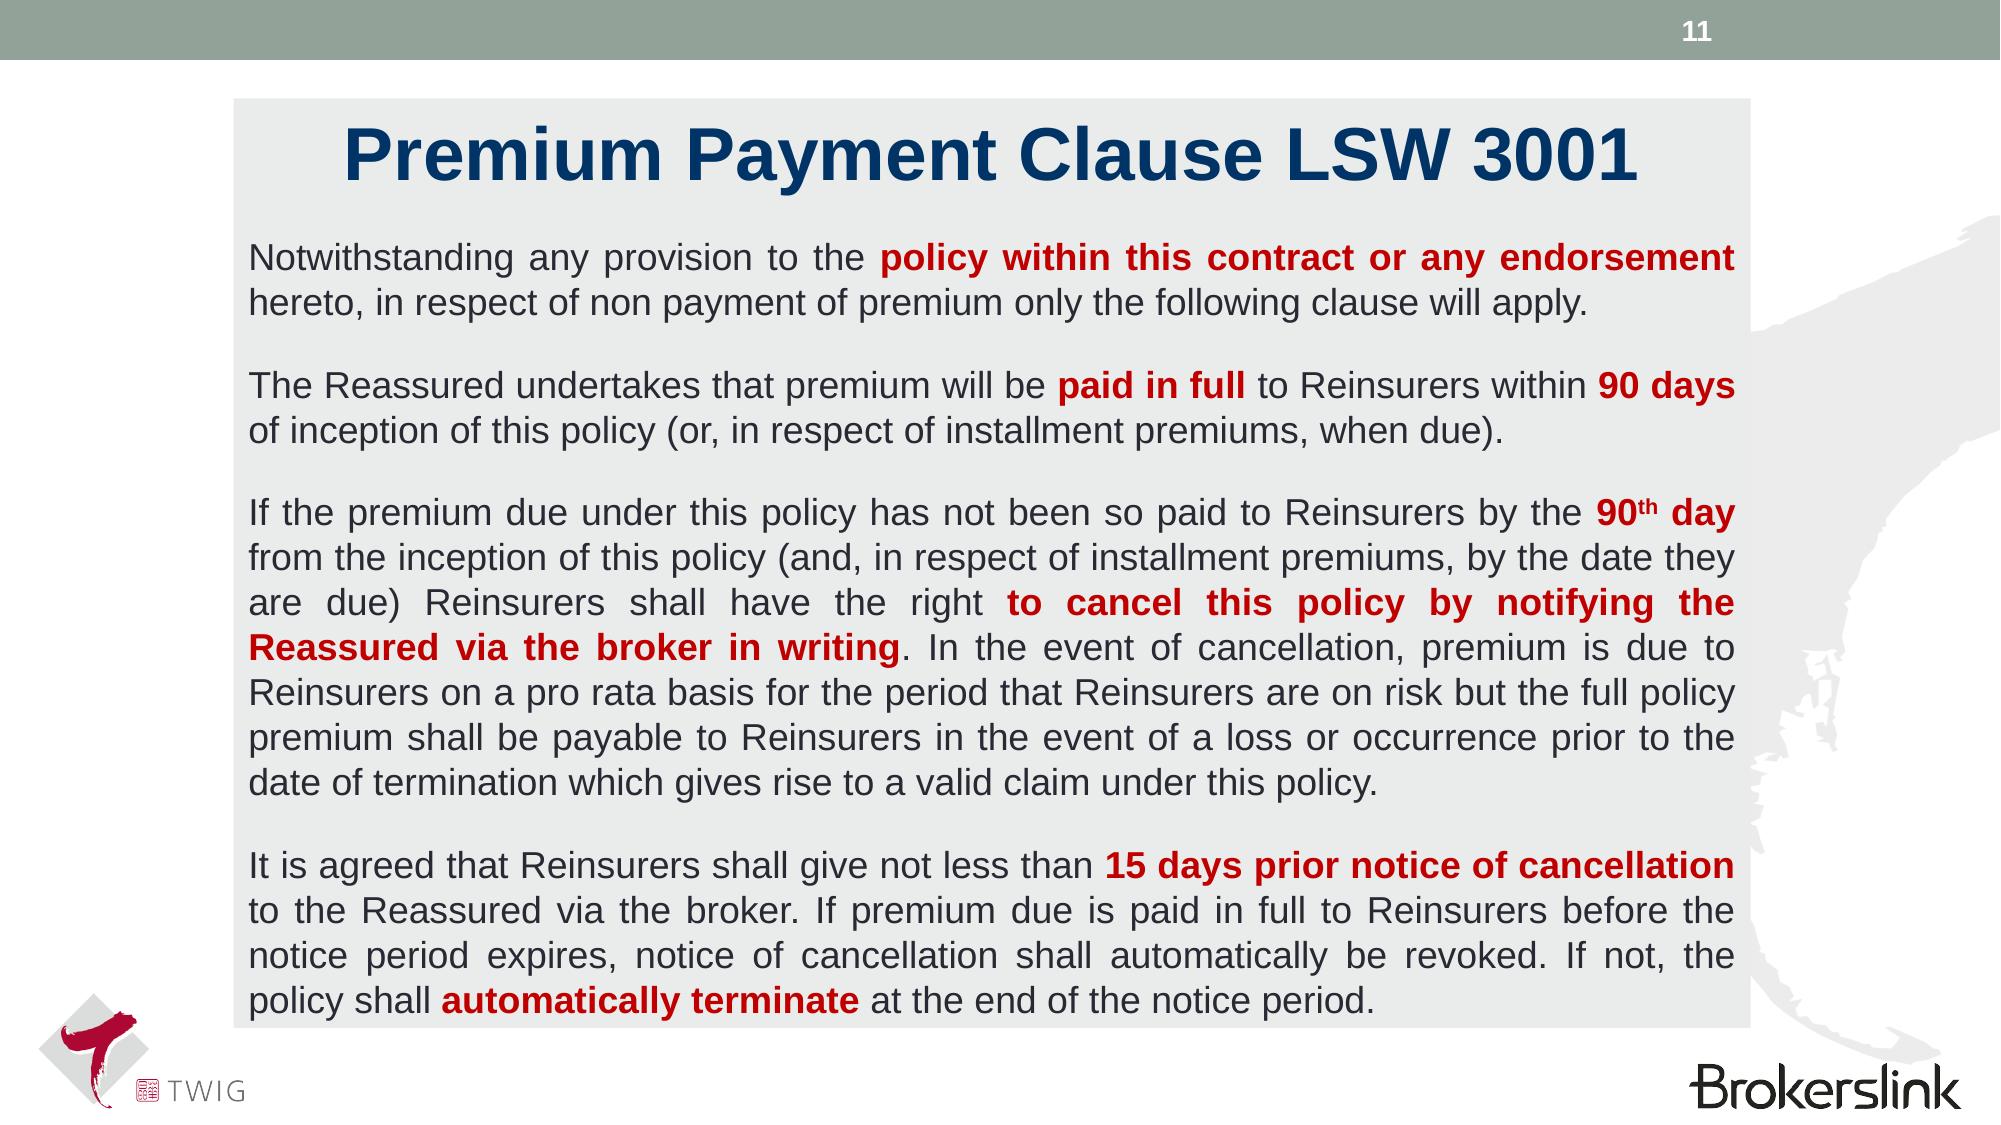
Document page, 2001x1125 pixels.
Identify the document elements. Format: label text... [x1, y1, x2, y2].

slide_number 11 [1666, 3, 1900, 57]
picture [1688, 1062, 1962, 1111]
picture [38, 993, 244, 1112]
text_box Premium Payment Clause LSW 3001 Notwithstanding any provision to the policy within this contract or any endorsement hereto, in respect of non payment of premium only the following clause will apply. The Reassured undertakes that premium will be paid in full to Reinsurers within 90 days of inception of this policy (or, in respect of installment premiums, when due). If the premium due under this policy has not been so paid to Reinsurers by the 90th day from the inception of this policy (and, in respect of installment premiums, by the date they are due) Reinsurers shall have the right to cancel this policy by notifying the Reassured via the broker in writing. In the event of cancellation, premium is due to Reinsurers on a pro rata basis for the period that Reinsurers are on risk but the full policy premium shall be payable to Reinsurers in the event of a loss or occurrence prior to the date of termination which gives rise to a valid claim under this policy. It is agreed that Reinsurers shall give not less than 15 days prior notice of cancellation to the Reassured via the broker. If premium due is paid in full to Reinsurers before the notice period expires, notice of cancellation shall automatically be revoked. If not, the policy shall automatically terminate at the end of the notice period. [233, 98, 1751, 1028]
